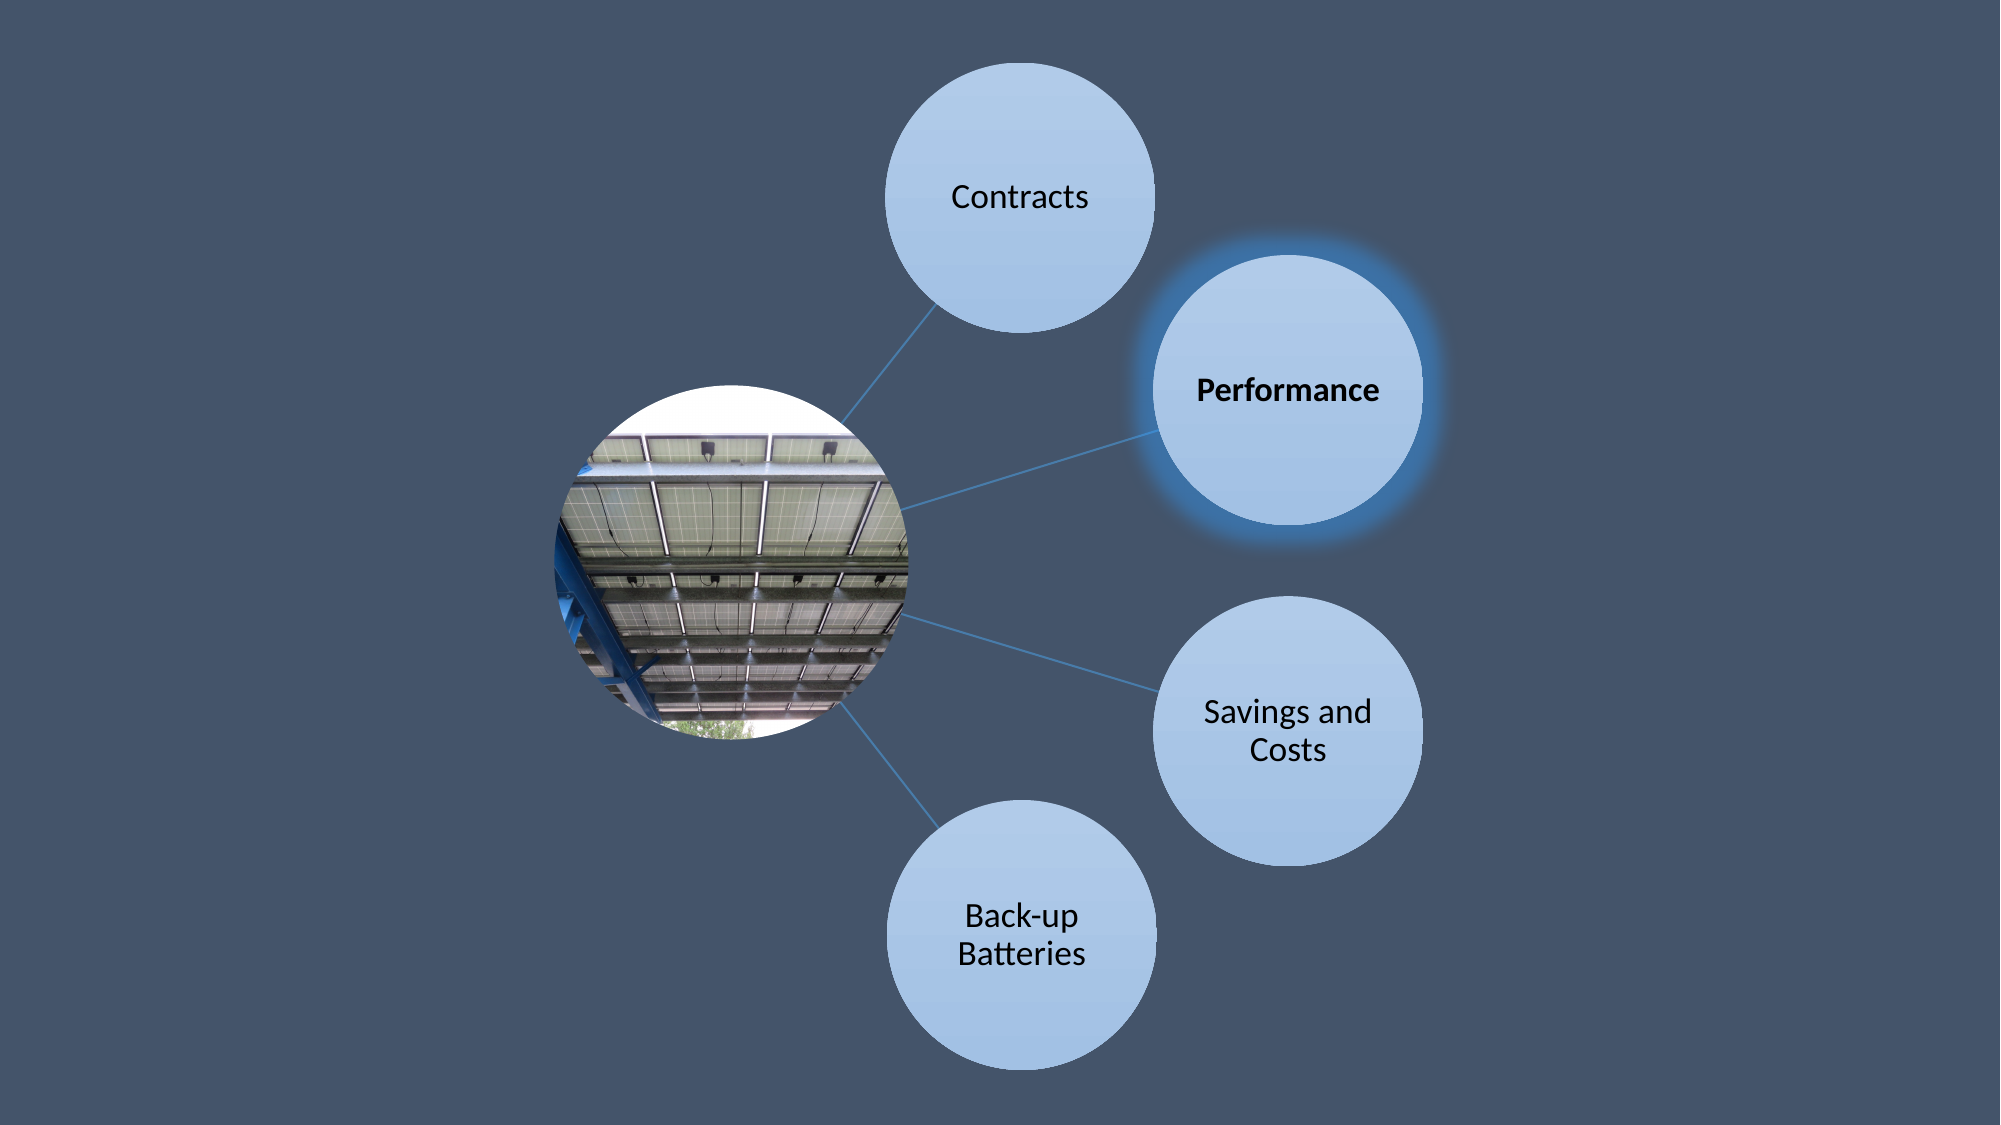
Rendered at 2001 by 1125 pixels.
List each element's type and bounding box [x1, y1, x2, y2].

text_box [333, 81, 1776, 1044]
